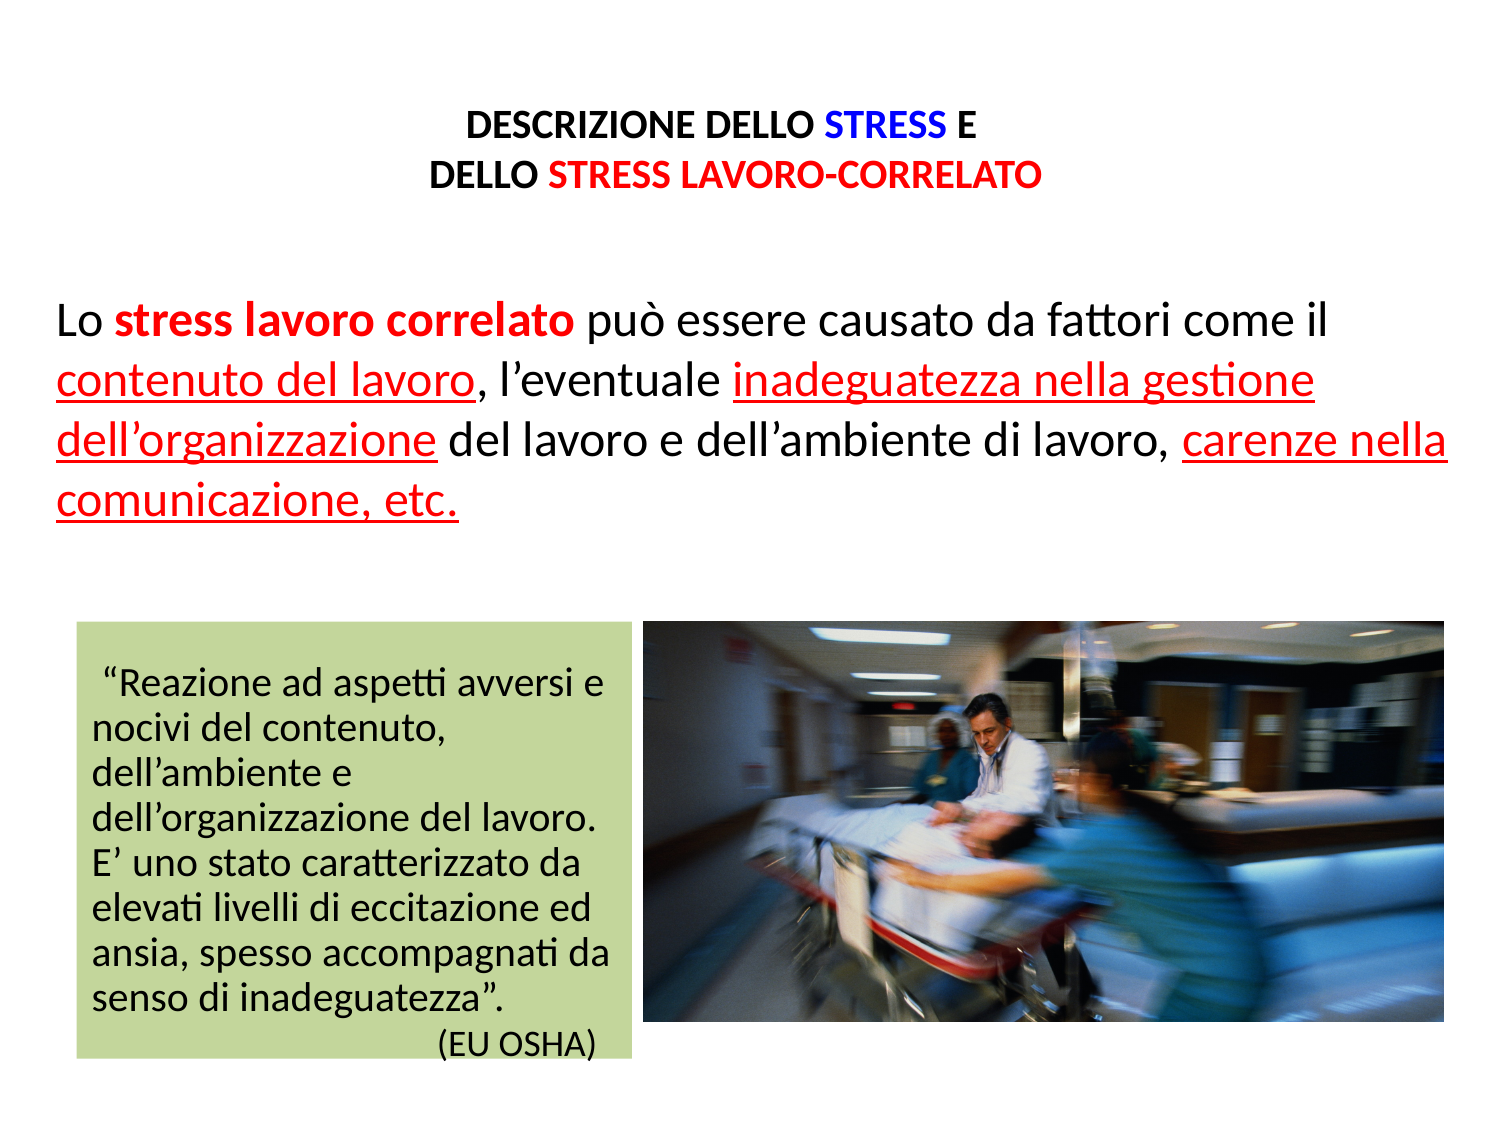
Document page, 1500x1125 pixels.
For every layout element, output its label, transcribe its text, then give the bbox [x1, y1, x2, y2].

picture [643, 621, 1444, 1022]
text_box DESCRIZIONE DELLO STRESS E DELLO STRESS LAVORO-CORRELATO [277, 89, 1176, 205]
text_box (EU OSHA) [422, 1011, 613, 1072]
title “Reazione ad aspetti avversi e nocivi del contenuto, dell’ambiente e dell’organizzazione del lavoro. E’ uno stato caratterizzato da elevati livelli di eccitazione ed ansia, spesso accompagnati da senso di inadeguatezza”. [76, 621, 632, 1059]
text_box Lo stress lavoro correlato può essere causato da fattori come il contenuto del lavoro, l’eventuale inadeguatezza nella gestione dell’organizzazione del lavoro e dell’ambiente di lavoro, carenze nella comunicazione, etc. [41, 278, 1471, 534]
